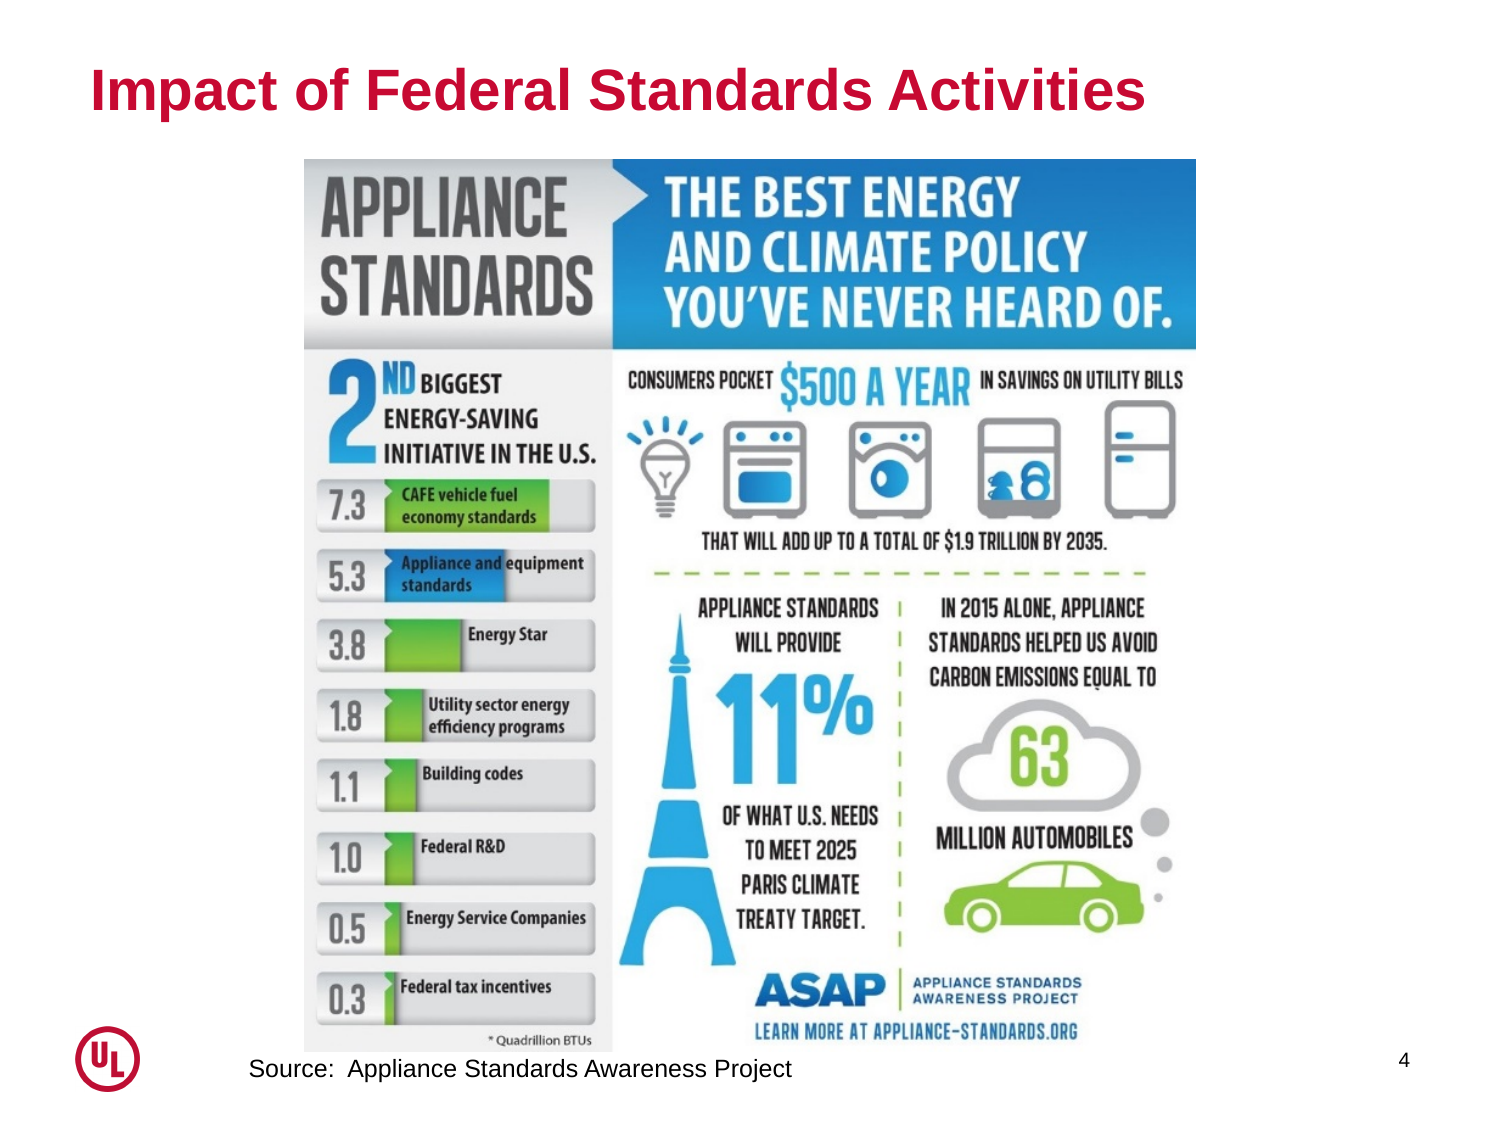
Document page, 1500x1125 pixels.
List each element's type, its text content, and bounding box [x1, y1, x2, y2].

picture [75, 1026, 140, 1092]
text_box Source: Appliance Standards Awareness Project [233, 1044, 1274, 1090]
title Impact of Federal Standards Activities [75, 45, 1425, 233]
slide_number 4 [1319, 1029, 1425, 1090]
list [303, 159, 1197, 1052]
